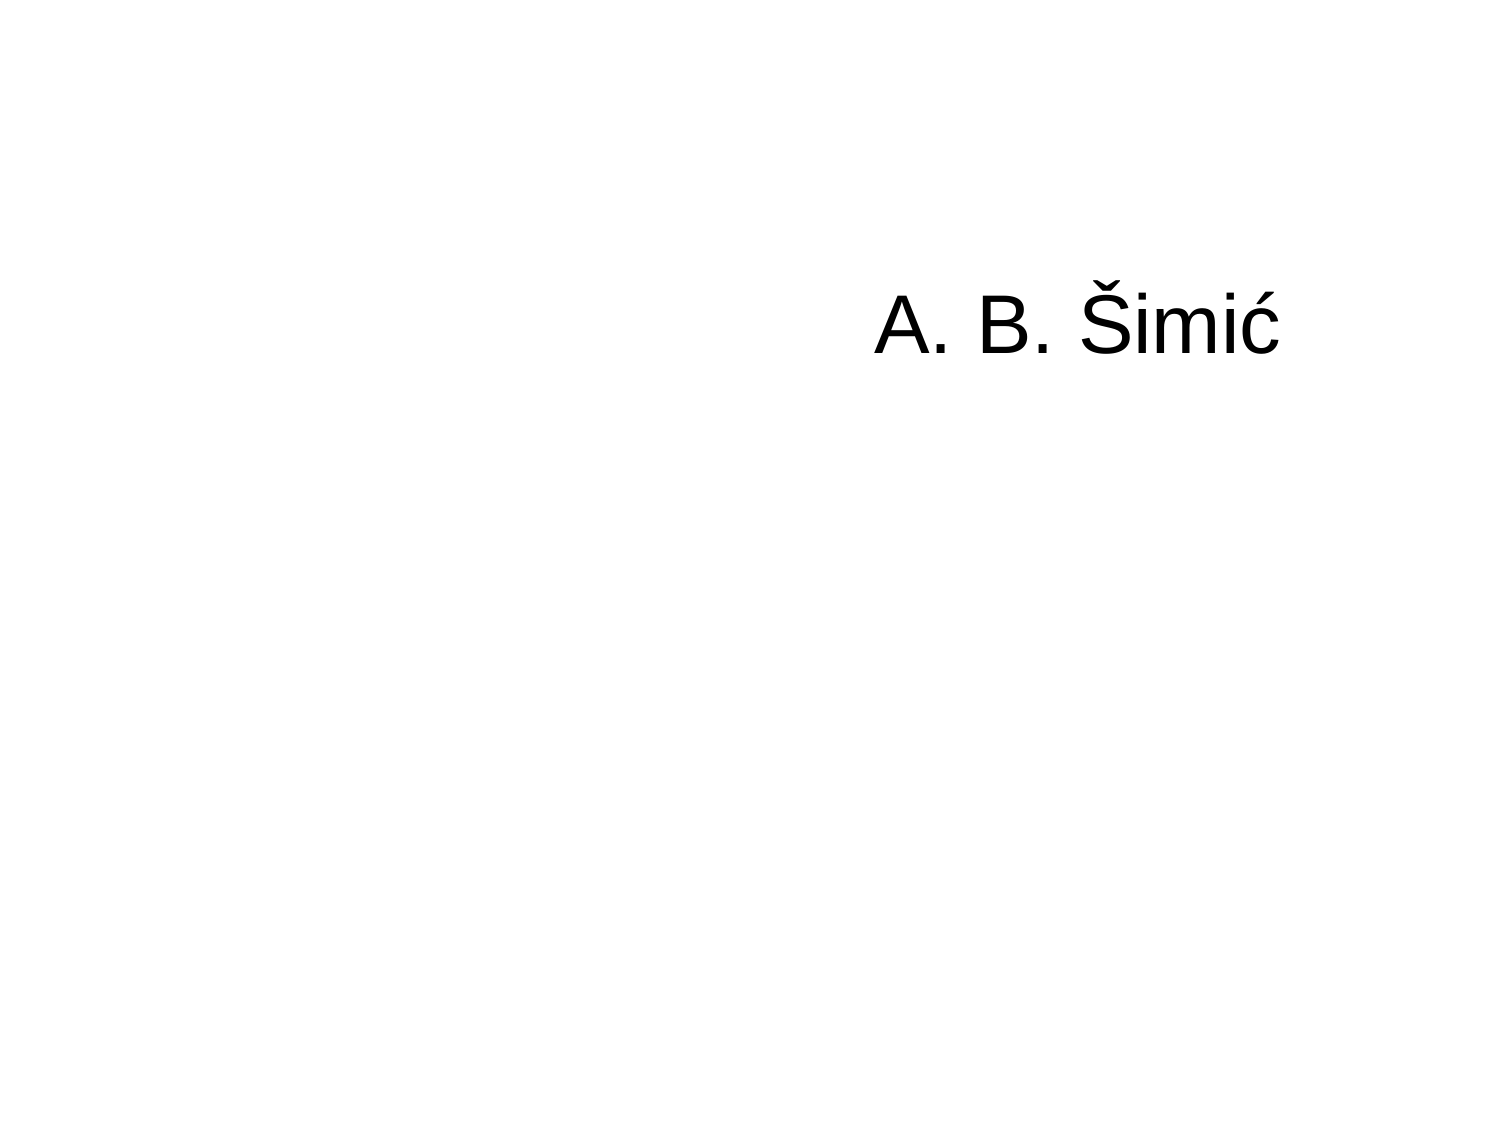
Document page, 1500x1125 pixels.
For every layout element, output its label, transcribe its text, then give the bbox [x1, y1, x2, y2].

list A. B. Šimić [74, 262, 1426, 598]
